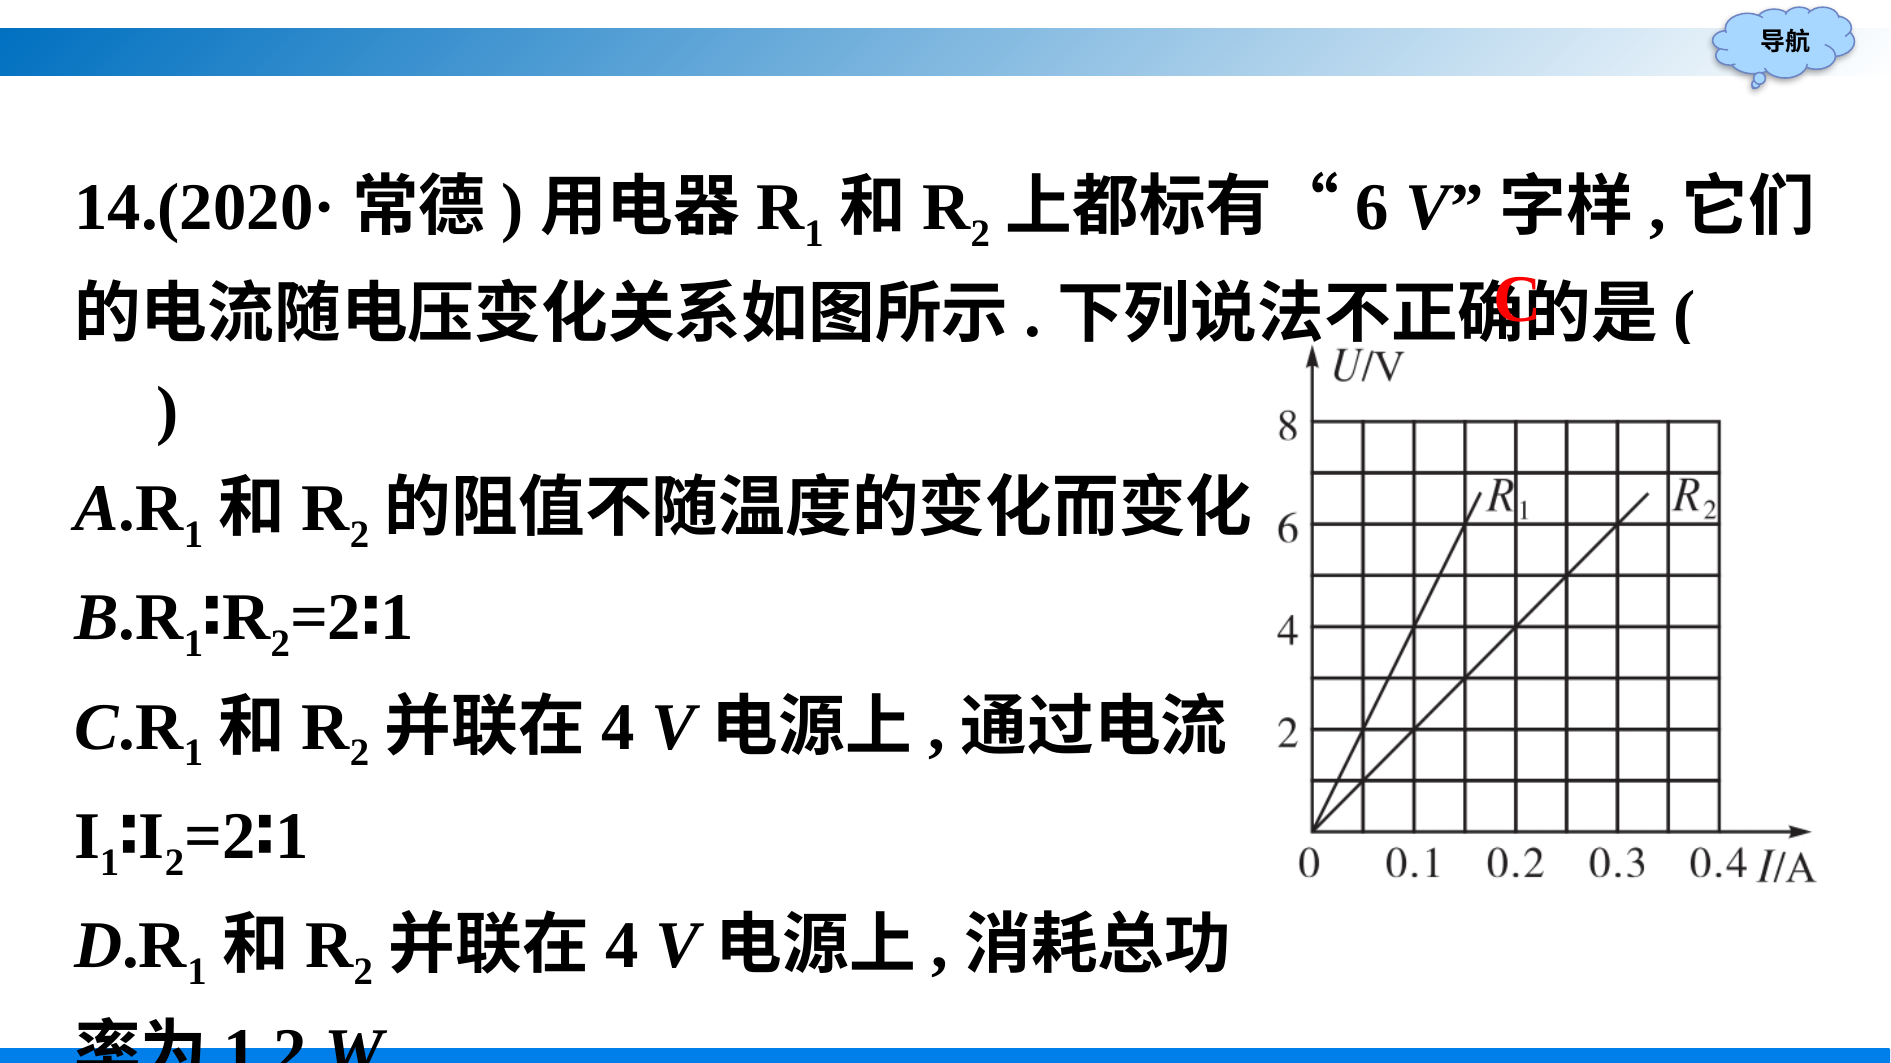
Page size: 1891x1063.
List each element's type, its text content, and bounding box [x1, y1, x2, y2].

picture [1275, 344, 1817, 886]
text_box C [1478, 247, 1557, 343]
text_box 14.(2020·常德)用电器R1和R2上都标有“6 V”字样,它们的电流随电压变化关系如图所示.下列说法不正确的是( ) A.R1和R2的阻值不随温度的变化而变化 B.R1∶R2=2∶1 C.R1和R2并联在4 V电源上,通过电流 I1∶I2=2∶1 D.R1和R2并联在4 V电源上,消耗总功 率为1.2 W [59, 137, 1833, 1063]
